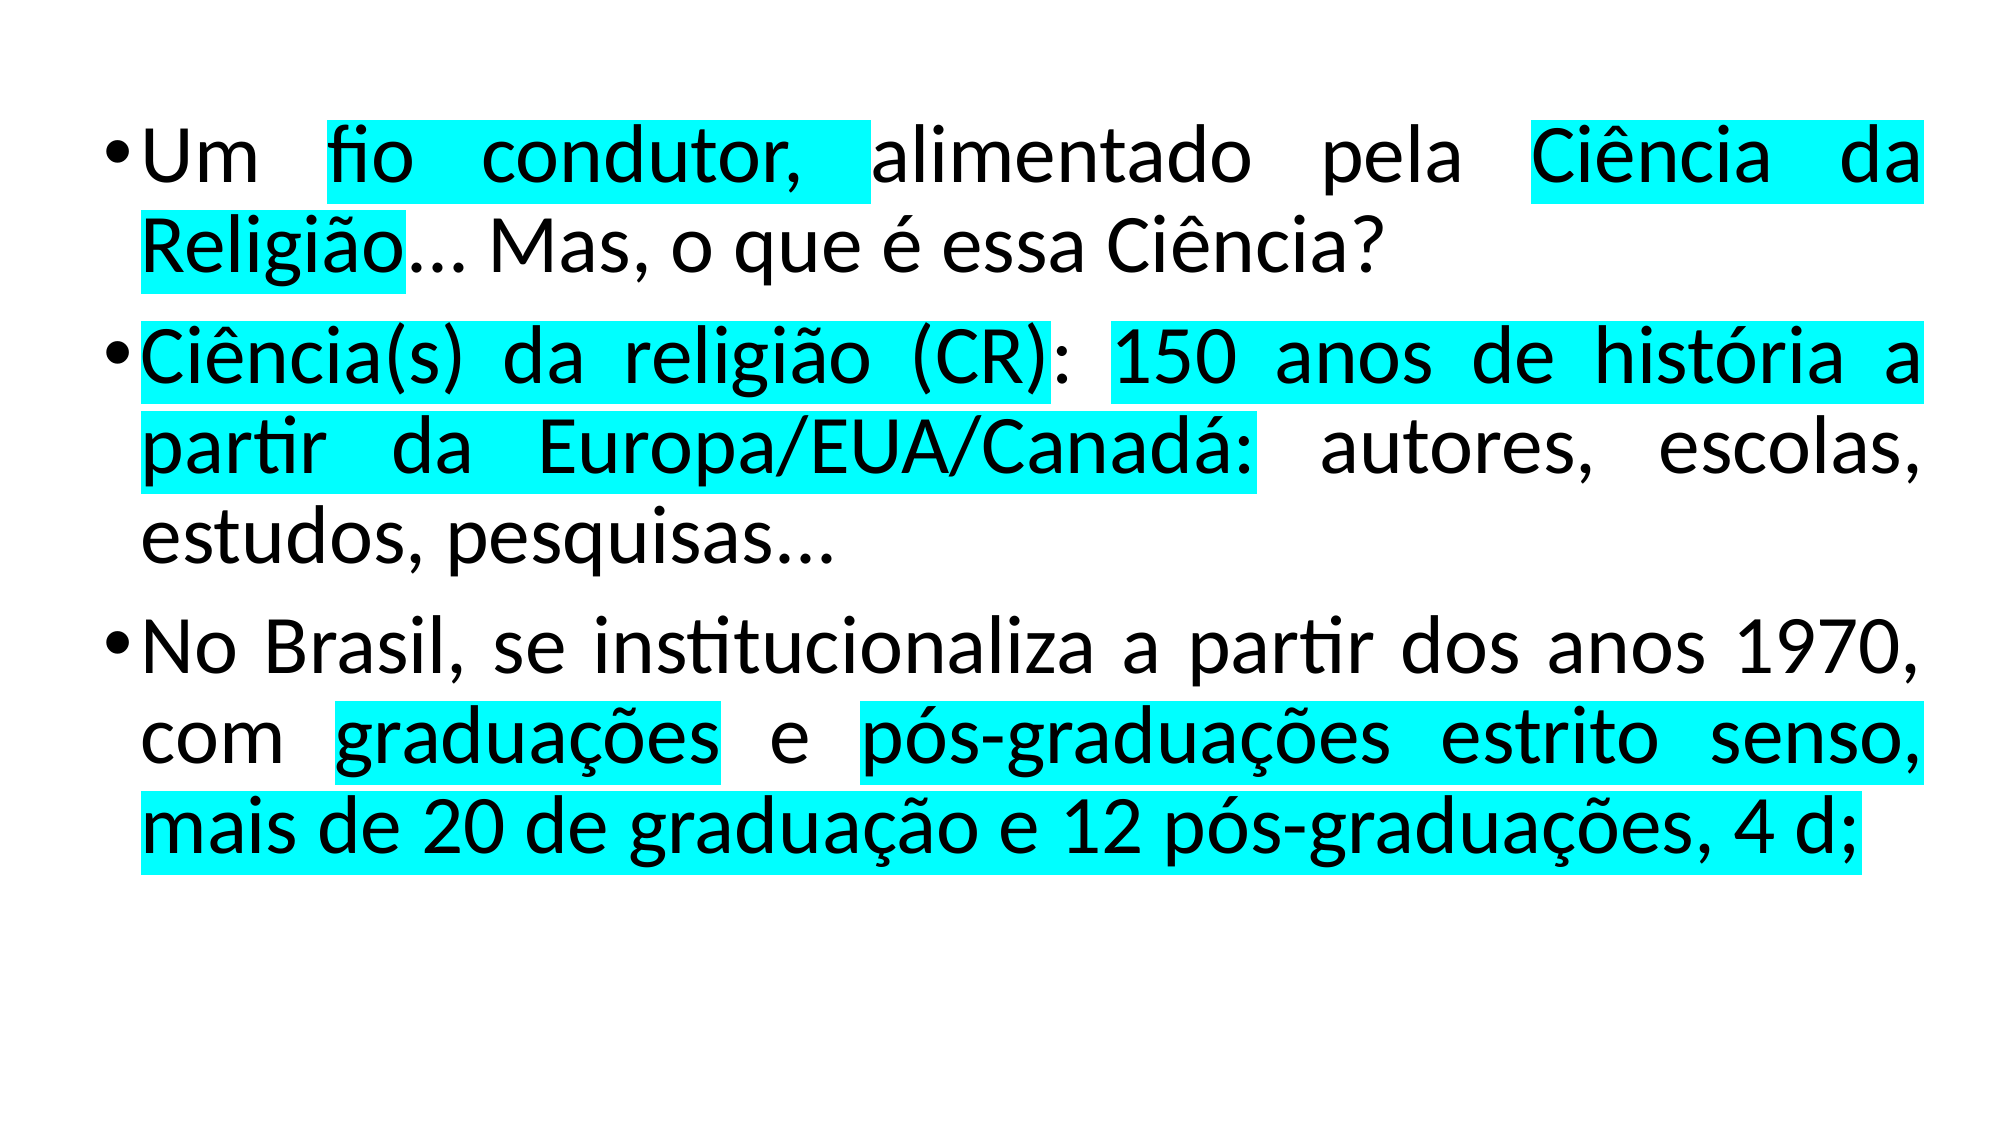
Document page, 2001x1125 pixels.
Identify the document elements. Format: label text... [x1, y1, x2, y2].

list Um fio condutor, alimentado pela Ciência da Religião... Mas, o que é essa Ciência? Ciência(s) da religião (CR): 150 anos de história a partir da Europa/EUA/Canadá: autores, escolas, estudos, pesquisas... No Brasil, se institucionaliza a partir dos anos 1970, com graduações e pós-graduações estrito senso, mais de 20 de graduação e 12 pós-graduações, 4 d; [88, 103, 1940, 1029]
